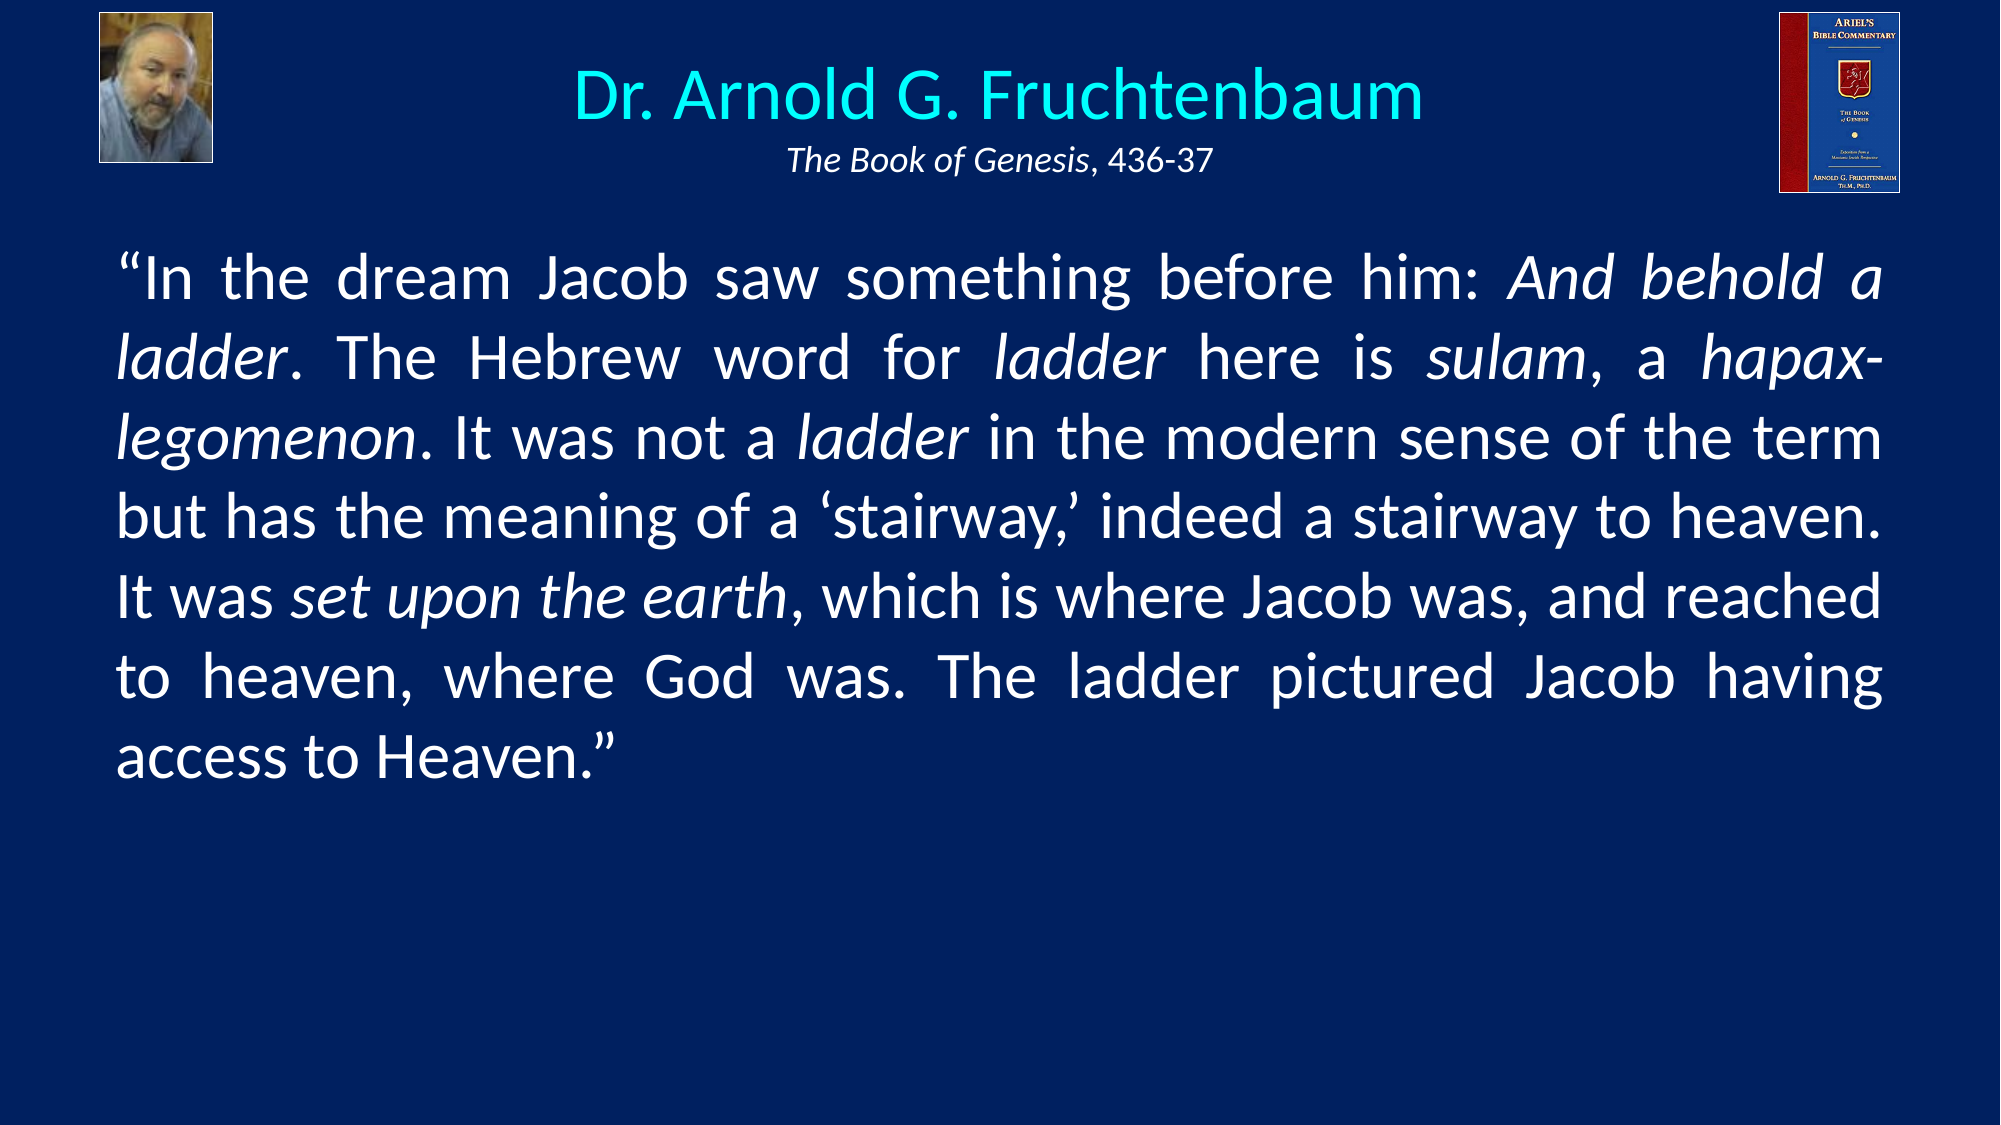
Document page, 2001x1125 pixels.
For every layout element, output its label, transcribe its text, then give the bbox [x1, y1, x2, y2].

picture [1779, 12, 1901, 193]
picture [99, 12, 213, 163]
list “In the dream Jacob saw something before him: And behold a ladder. The Hebrew word for ladder here is sulam, a hapax-legomenon. It was not a ladder in the modern sense of the term but has the meaning of a ‘stairway,’ indeed a stairway to heaven. It was set upon the earth, which is where Jacob was, and reached to heaven, where God was. The ladder pictured Jacob having access to Heaven.” [100, 224, 1901, 826]
text_box Dr. Arnold G. Fruchtenbaum The Book of Genesis, 436-37 [554, 37, 1446, 188]
